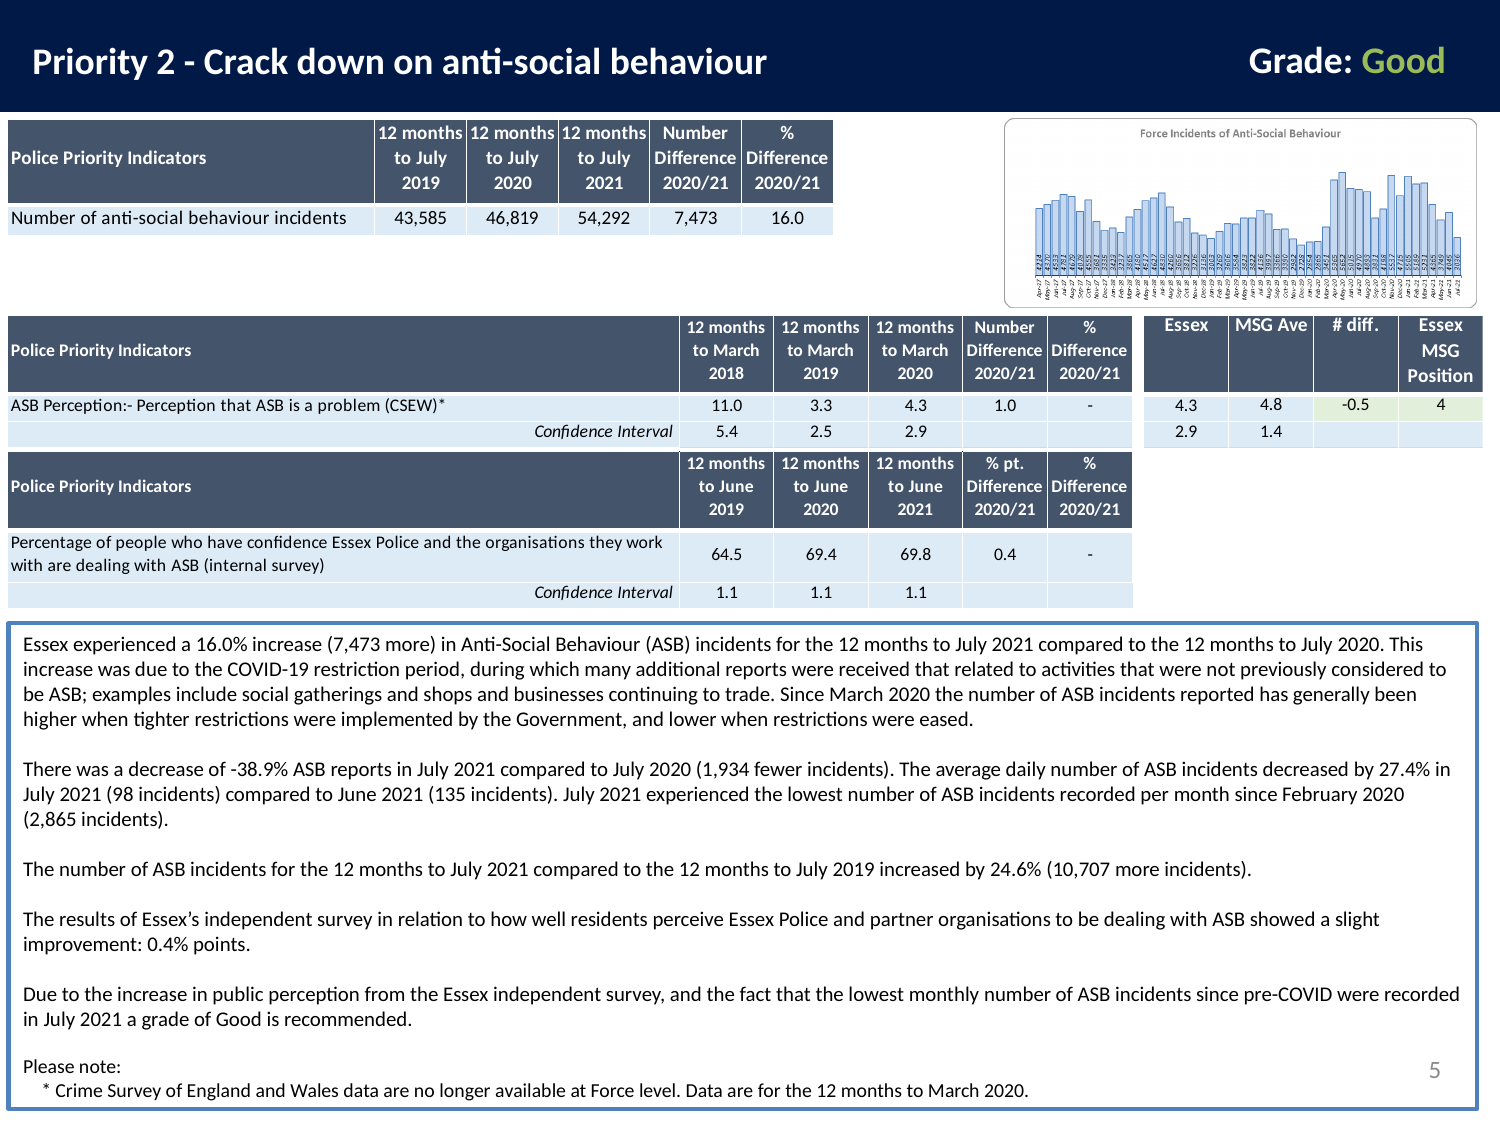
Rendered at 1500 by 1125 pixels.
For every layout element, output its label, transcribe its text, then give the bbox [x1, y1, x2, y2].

text_box Grade: Good [1234, 28, 1476, 89]
text_box [0, 0, 1500, 114]
picture [1004, 118, 1478, 308]
text_box Essex experienced a 16.0% increase (7,473 more) in Anti-Social Behaviour (ASB) incidents for the 12 months to July 2021 compared to the 12 months to July 2020. This increase was due to the COVID-19 restriction period, during which many additional reports were received that related to activities that were not previously considered to be ASB; examples include social gatherings and shops and businesses continuing to trade. Since March 2020 the number of ASB incidents reported has generally been higher when tighter restrictions were implemented by the Government, and lower when restrictions were eased. There was a decrease of -38.9% ASB reports in July 2021 compared to July 2020 (1,934 fewer incidents). The average daily number of ASB incidents decreased by 27.4% in July 2021 (98 incidents) compared to June 2021 (135 incidents). July 2021 experienced the lowest number of ASB incidents recorded per month since February 2020 (2,865 incidents). The number of ASB incidents for the 12 months to July 2021 compared to the 12 months to July 2019 increased by 24.6% (10,707 more incidents). The results of Essex’s independent survey in relation to how well residents perceive Essex Police and partner organisations to be dealing with ASB showed a slight improvement: 0.4% points. Due to the increase in public perception from the Essex independent survey, and the fact that the lowest monthly number of ASB incidents since pre-COVID were recorded in July 2021 a grade of Good is recommended. Please note: * Crime Survey of England and Wales data are no longer available at Force level. Data are for the 12 months to March 2020. [6, 621, 1479, 1111]
picture [6, 450, 1484, 609]
picture [6, 314, 1484, 449]
text_box Priority 2 - Crack down on anti-social behaviour [17, 29, 869, 90]
picture [6, 119, 835, 237]
